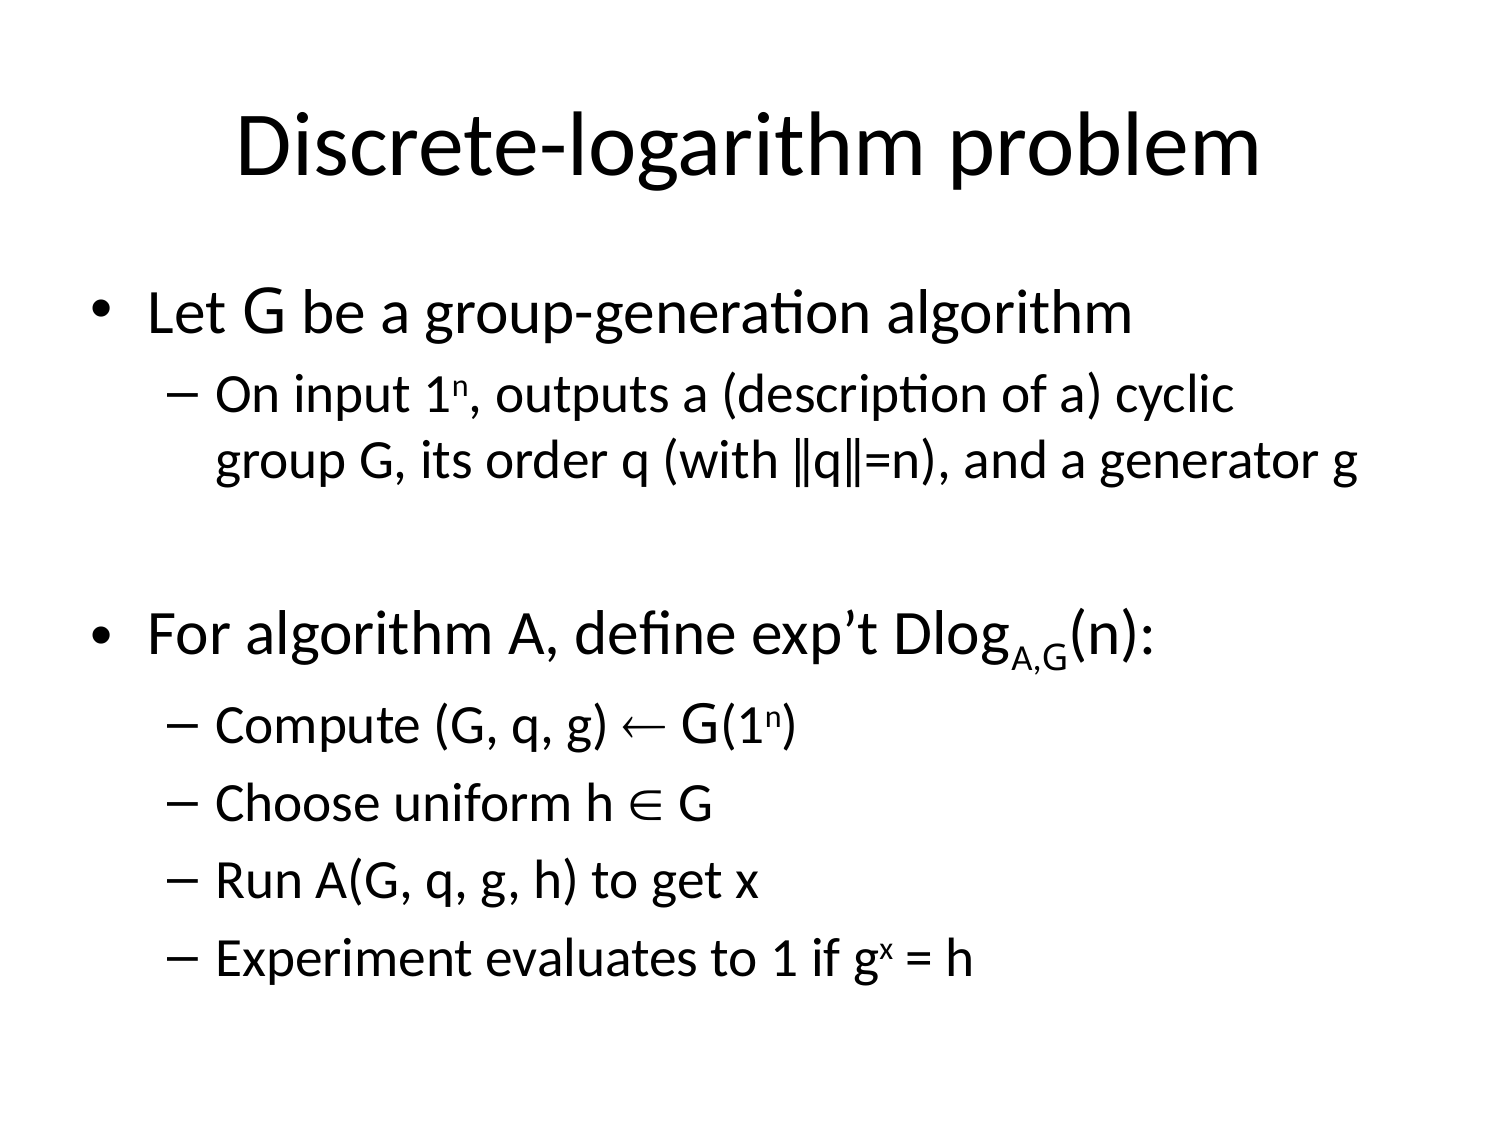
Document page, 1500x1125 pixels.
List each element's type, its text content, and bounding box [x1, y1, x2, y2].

title Discrete-logarithm problem [75, 45, 1425, 233]
list Let G be a group-generation algorithm On input 1n, outputs a (description of a) cyclic group G, its order q (with ǁqǁ=n), and a generator g For algorithm A, define exp’t DlogA,G(n): Compute (G, q, g)  G(1n) Choose uniform h  G Run A(G, q, g, h) to get x Experiment evaluates to 1 if gx = h [75, 262, 1425, 1005]
